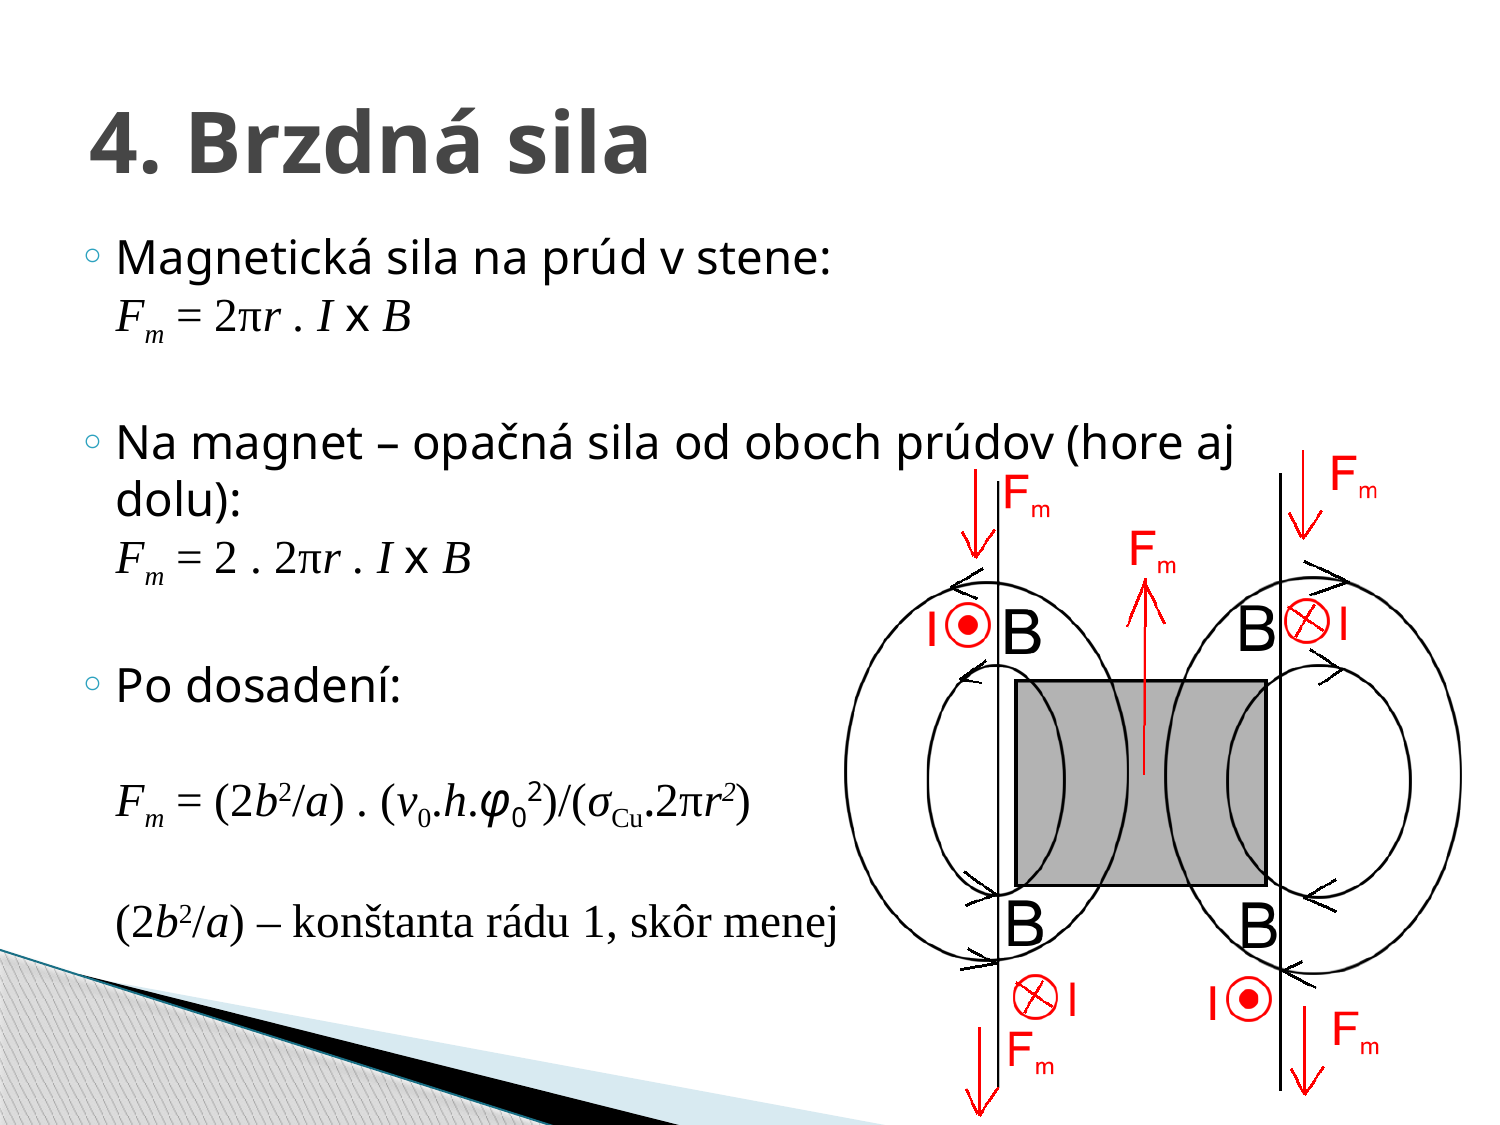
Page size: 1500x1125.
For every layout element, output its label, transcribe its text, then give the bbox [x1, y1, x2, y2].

picture [796, 449, 1500, 1125]
title 4. Brzdná sila [75, 45, 1425, 233]
list Magnetická sila na prúd v stene: Fm = 2πr . I x B Na magnet – opačná sila od oboch prúdov (hore aj dolu): Fm = 2 . 2πr . I x B Po dosadení: Fm = (2b2/a) . (v0.h.φ02)/(σCu.2πr2) (2b2/a) – konštanta rádu 1, skôr menej [0, 219, 1350, 963]
